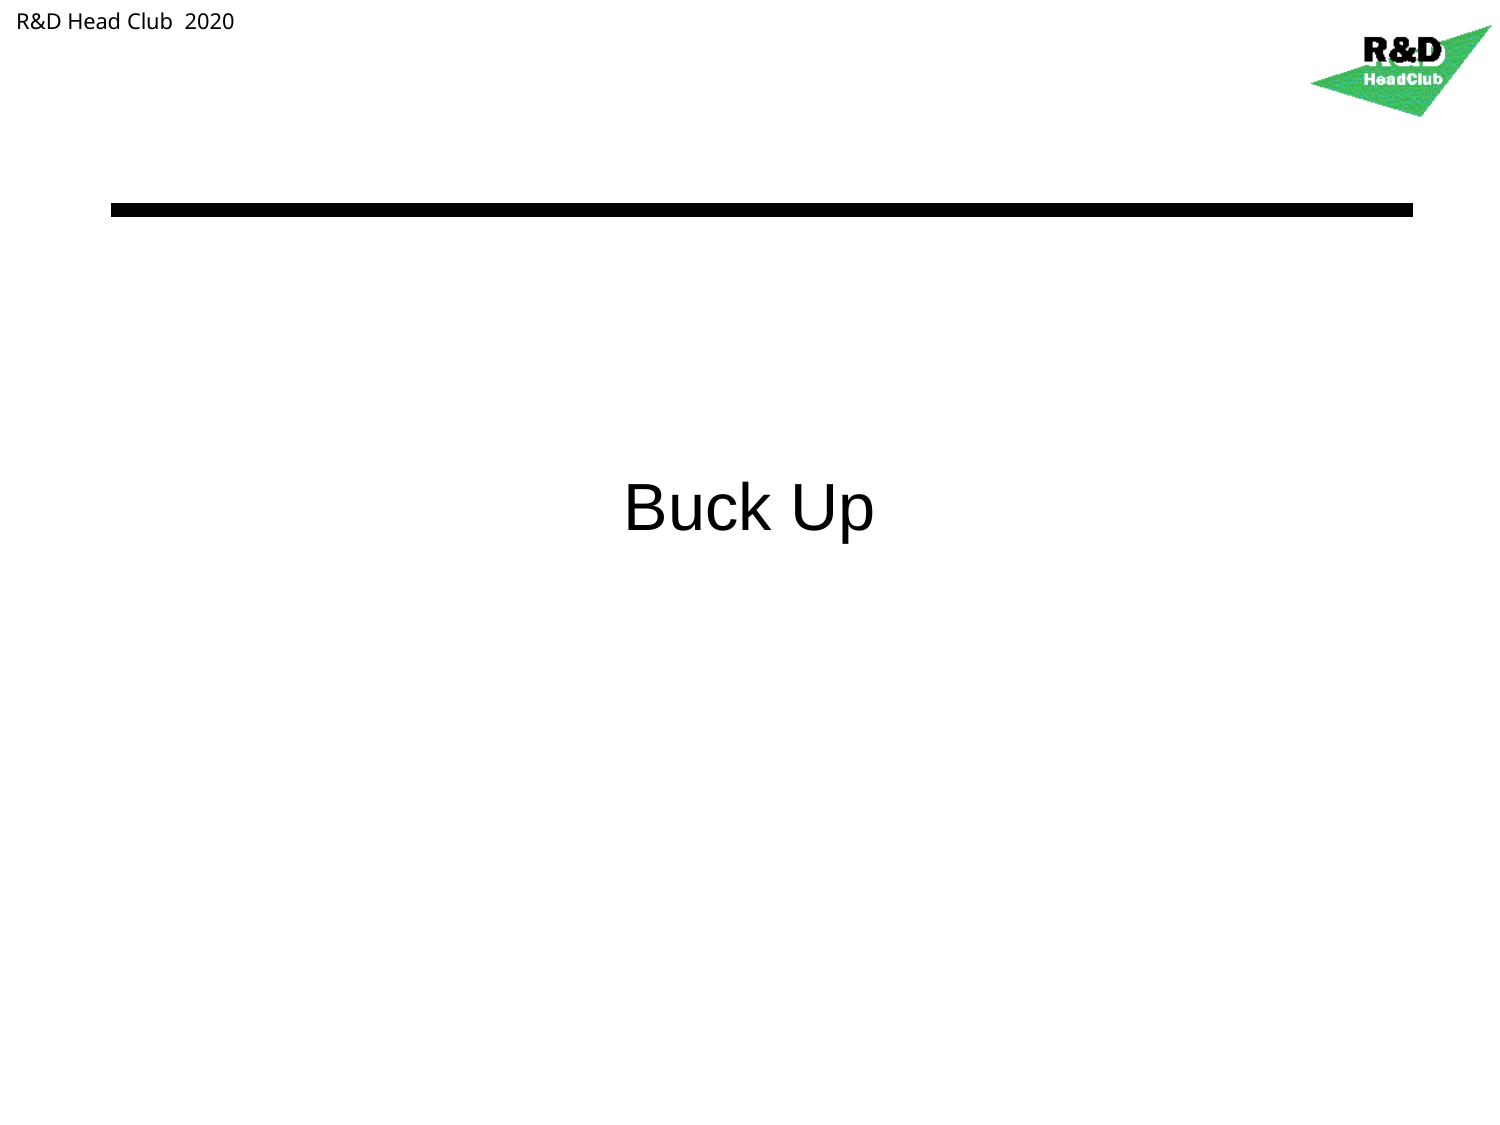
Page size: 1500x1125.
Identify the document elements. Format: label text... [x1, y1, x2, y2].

picture [1305, 2, 1500, 126]
text_box R&D Head Club 2020 [0, 0, 252, 47]
list Buck Up [74, 455, 1426, 575]
